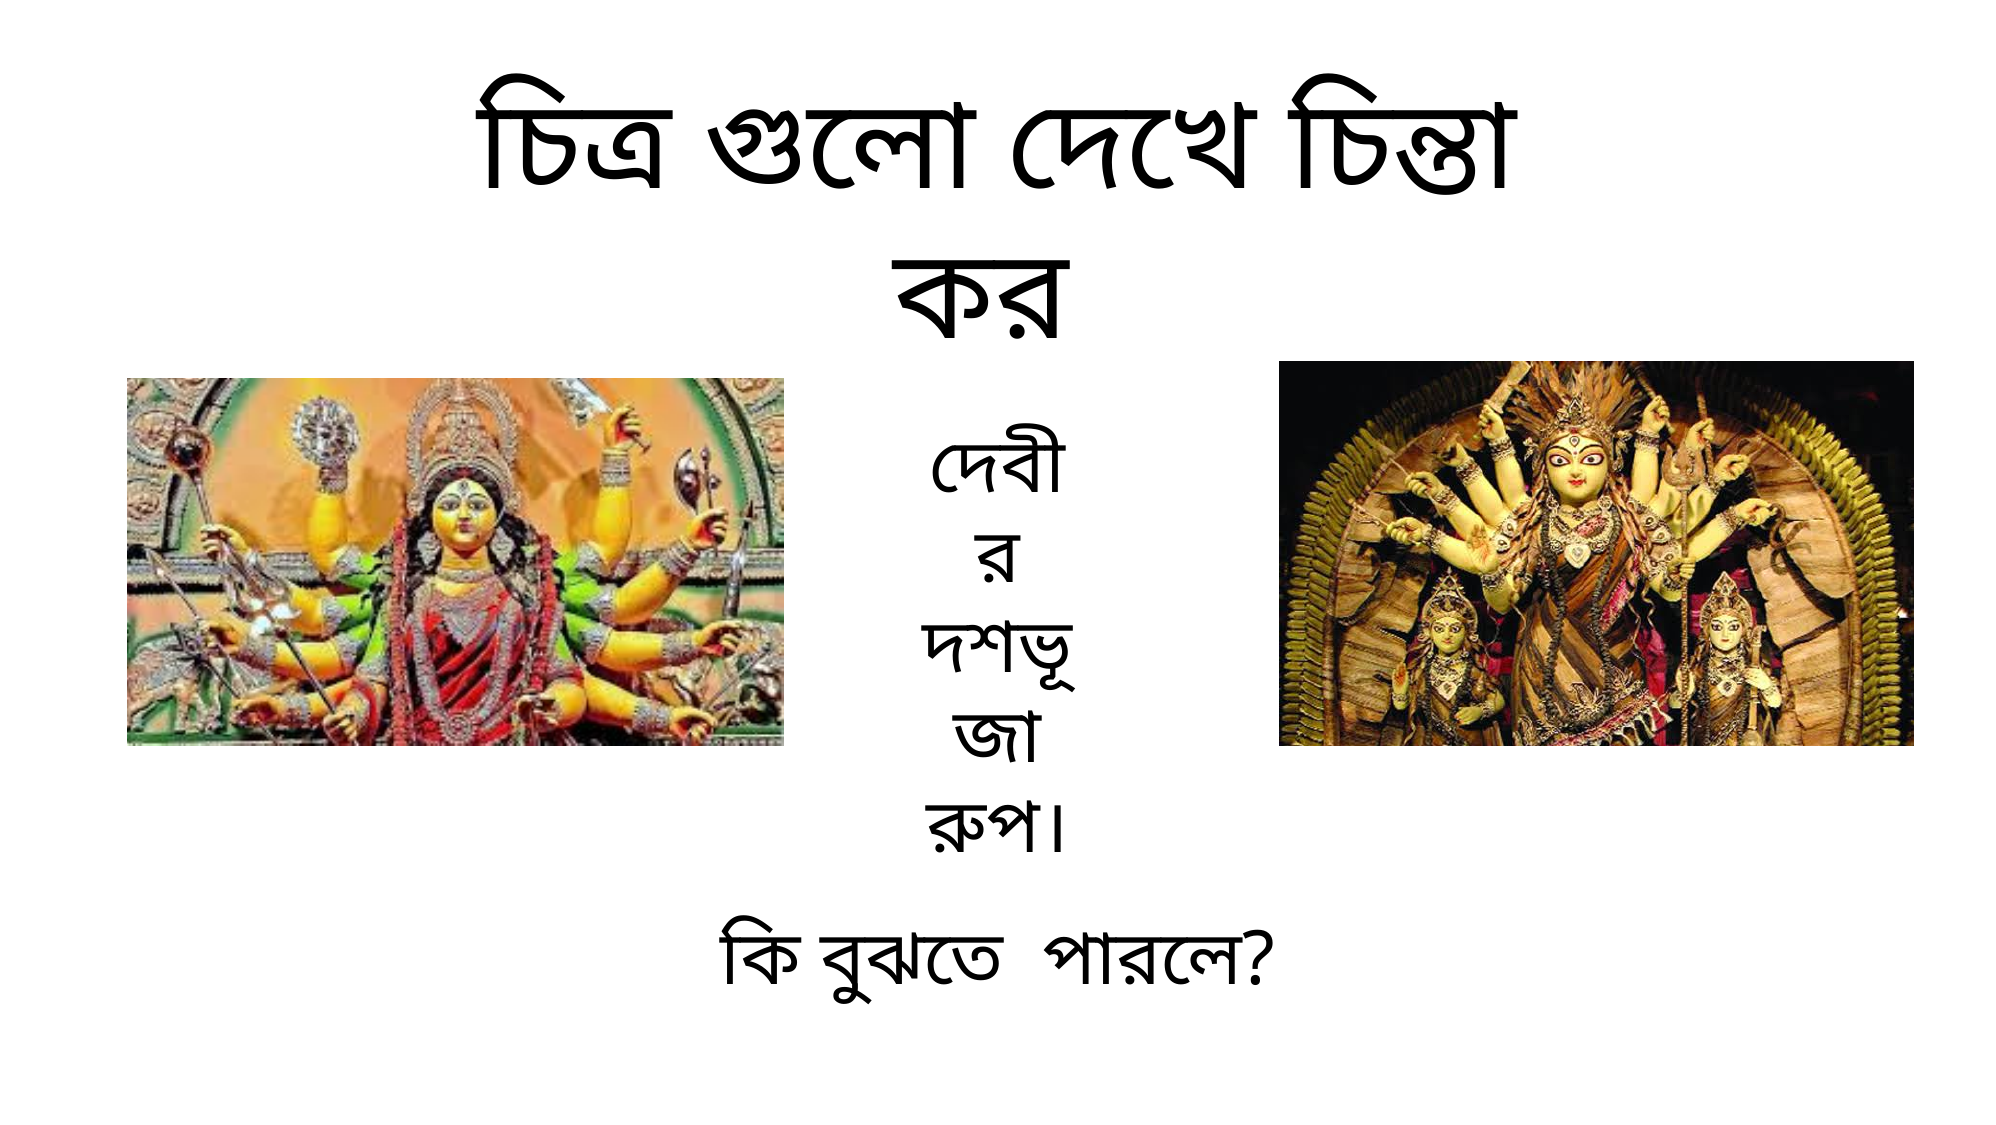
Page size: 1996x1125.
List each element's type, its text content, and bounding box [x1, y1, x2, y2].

text_box কি বুঝতে পারলে? [522, 902, 1473, 1008]
text_box চিত্র গুলো দেখে চিন্তা কর [385, 55, 1610, 371]
picture [127, 378, 784, 746]
picture [1279, 361, 1914, 747]
text_box দেবীর দশভূজা রুপ। [900, 410, 1095, 714]
